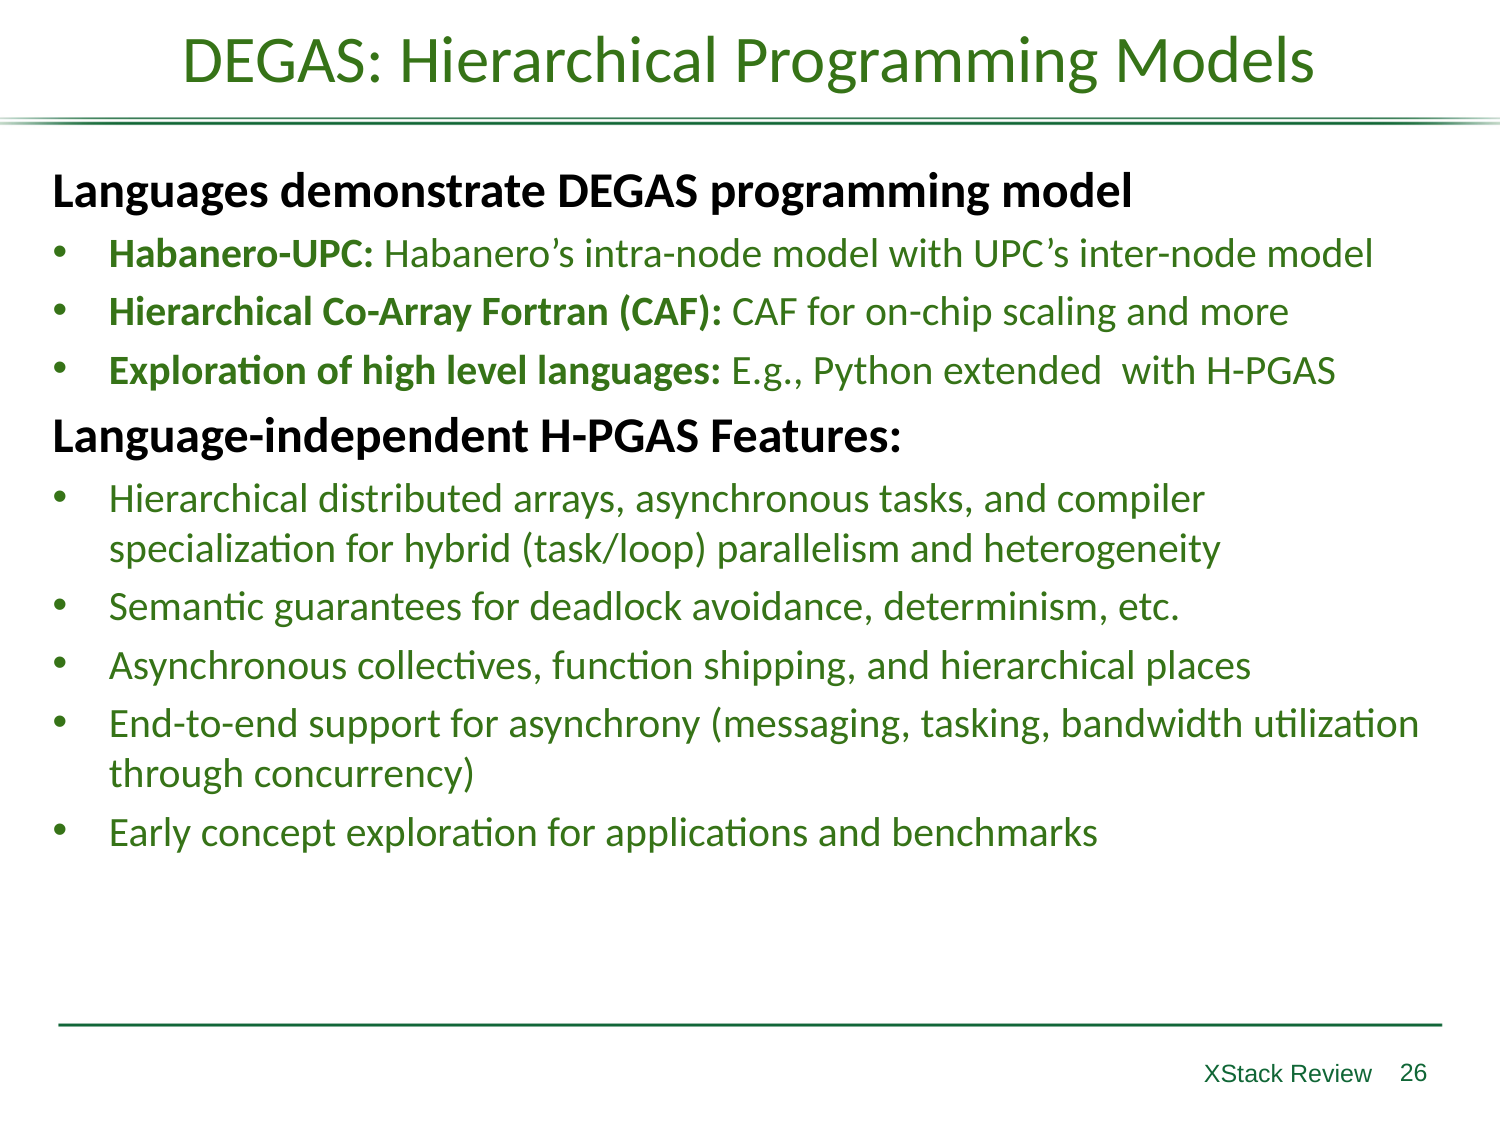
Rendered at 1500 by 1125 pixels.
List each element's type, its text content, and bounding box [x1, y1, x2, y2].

picture [0, 113, 1500, 1125]
title DEGAS: Hierarchical Programming Models [0, 0, 1500, 113]
list Languages demonstrate DEGAS programming model Habanero-UPC: Habanero’s intra-node model with UPC’s inter-node model Hierarchical Co-Array Fortran (CAF): CAF for on-chip scaling and more Exploration of high level languages: E.g., Python extended with H-PGAS Language-independent H-PGAS Features: Hierarchical distributed arrays, asynchronous tasks, and compiler specialization for hybrid (task/loop) parallelism and heterogeneity Semantic guarantees for deadlock avoidance, determinism, etc. Asynchronous collectives, function shipping, and hierarchical places End-to-end support for asynchrony (messaging, tasking, bandwidth utilization through concurrency) Early concept exploration for applications and benchmarks [37, 149, 1450, 1013]
footer XStack Review [512, 1042, 1388, 1103]
slide_number 26 [1380, 1041, 1443, 1102]
